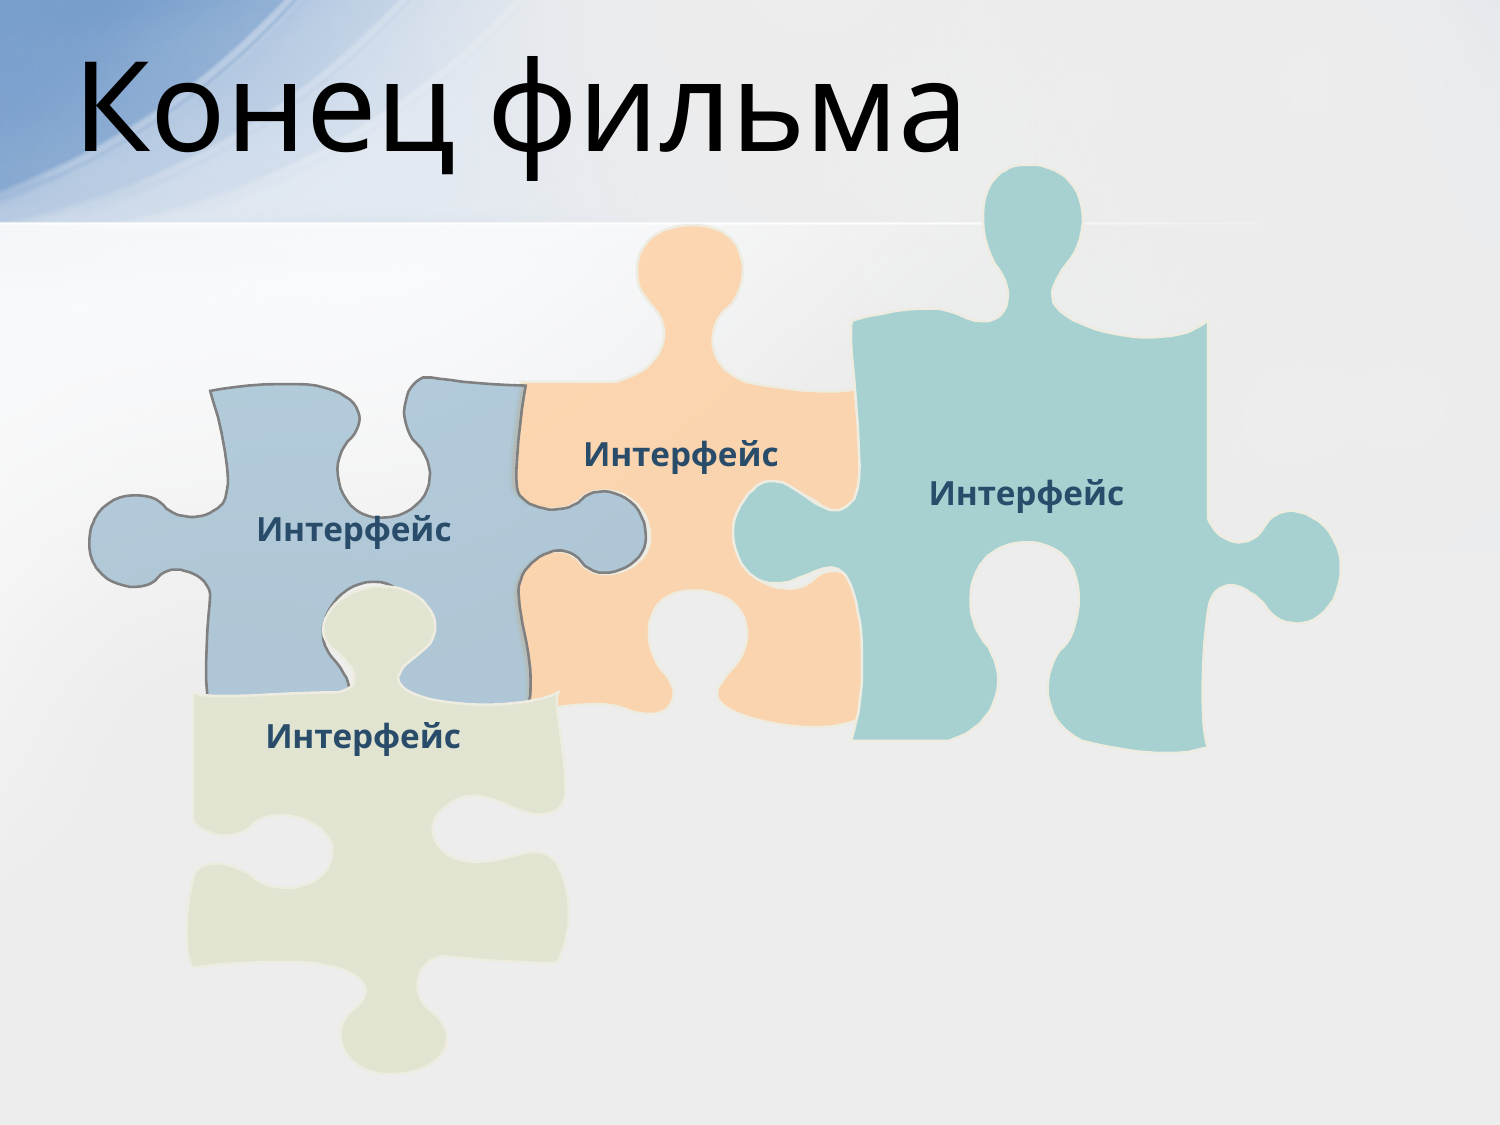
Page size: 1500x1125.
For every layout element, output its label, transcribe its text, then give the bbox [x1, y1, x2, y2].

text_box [508, 223, 725, 726]
title Конец фильма [58, 0, 1409, 185]
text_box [87, 376, 646, 722]
picture [0, 0, 1500, 1125]
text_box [732, 163, 1342, 754]
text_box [184, 585, 569, 1074]
